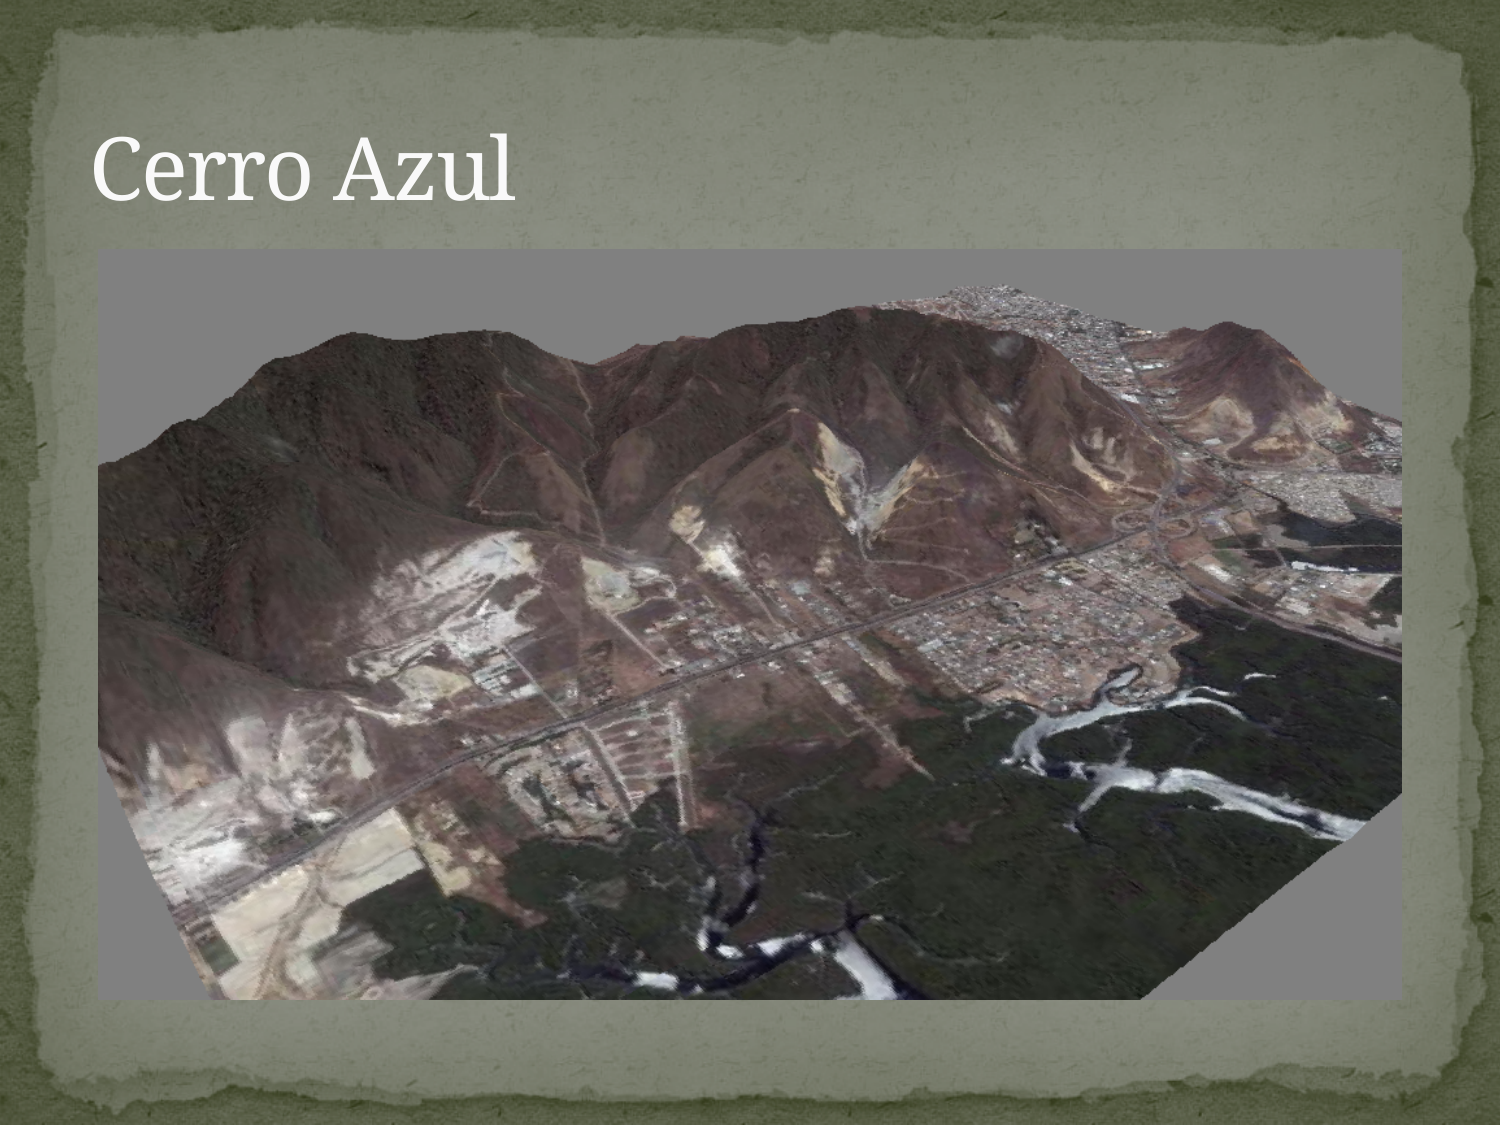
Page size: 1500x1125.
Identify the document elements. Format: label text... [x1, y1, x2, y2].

title Cerro Azul [74, 24, 1425, 225]
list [101, 252, 1400, 998]
